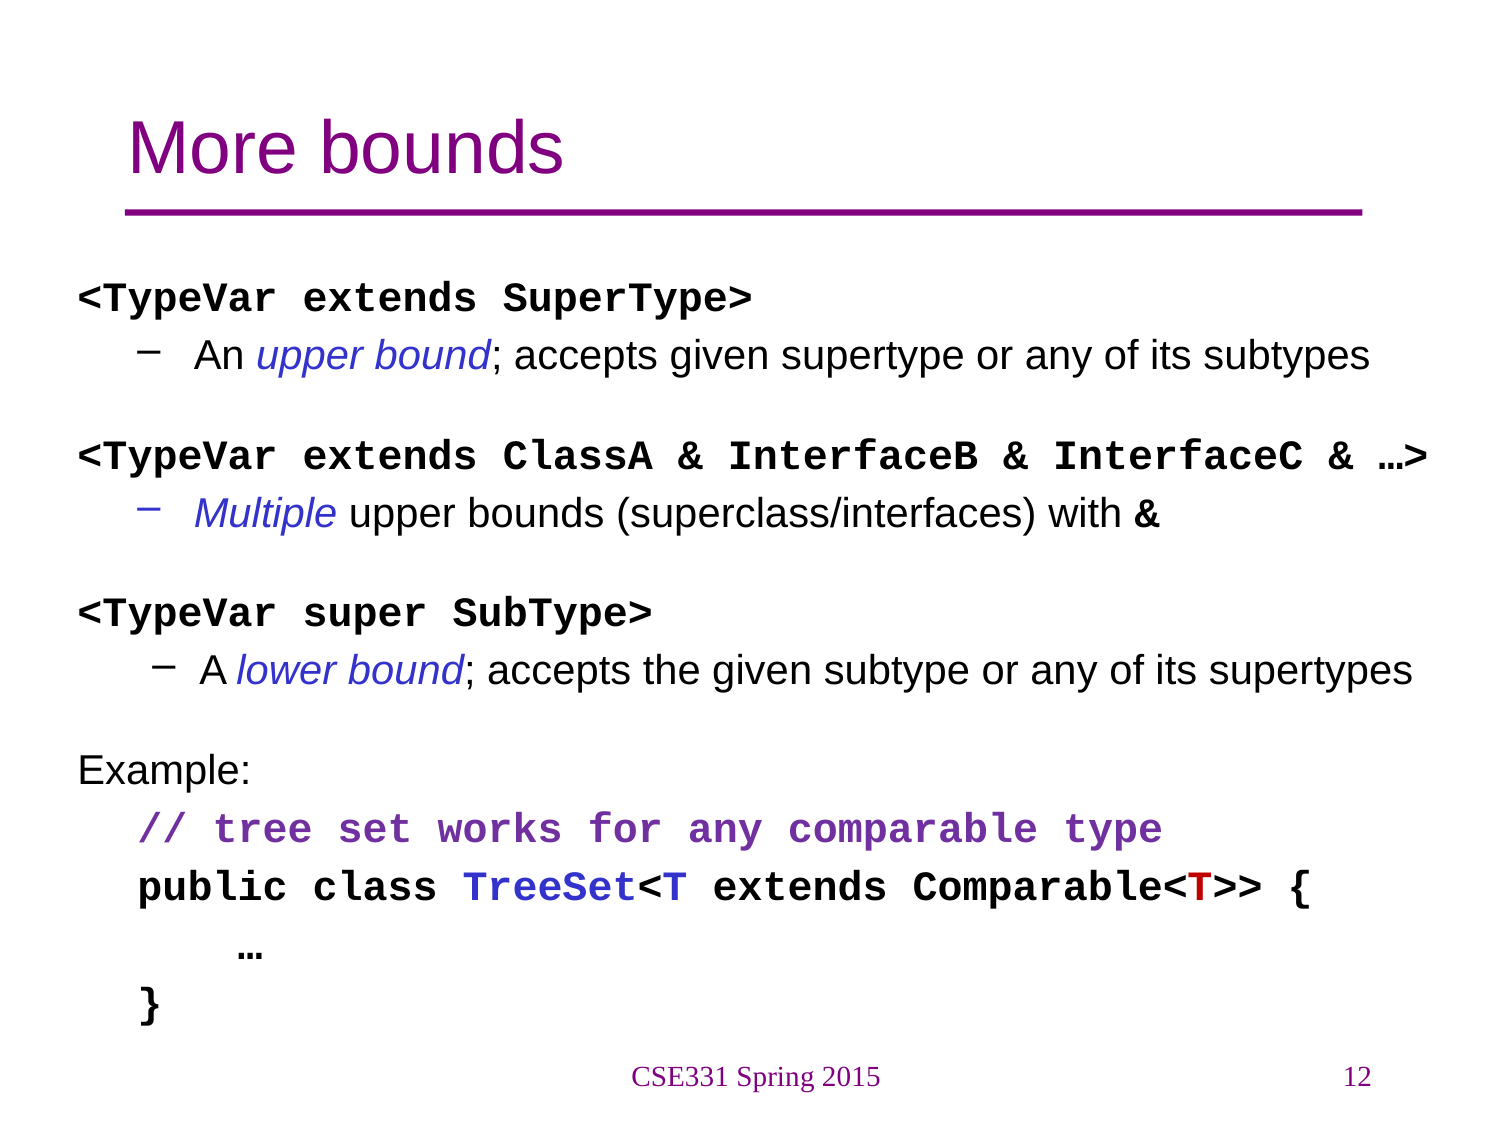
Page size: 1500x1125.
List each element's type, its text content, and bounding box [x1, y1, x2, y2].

title More bounds [112, 50, 1388, 238]
list <TypeVar extends SuperType> An upper bound; accepts given supertype or any of its subtypes <TypeVar extends ClassA & InterfaceB & InterfaceC & …> Multiple upper bounds (superclass/interfaces) with & <TypeVar super SubType> A lower bound; accepts the given subtype or any of its supertypes Example: // tree set works for any comparable type public class TreeSet<T extends Comparable<T>> { … } [62, 262, 1463, 1063]
footer CSE331 Spring 2015 [474, 1049, 1038, 1125]
slide_number 12 [1074, 1049, 1388, 1125]
